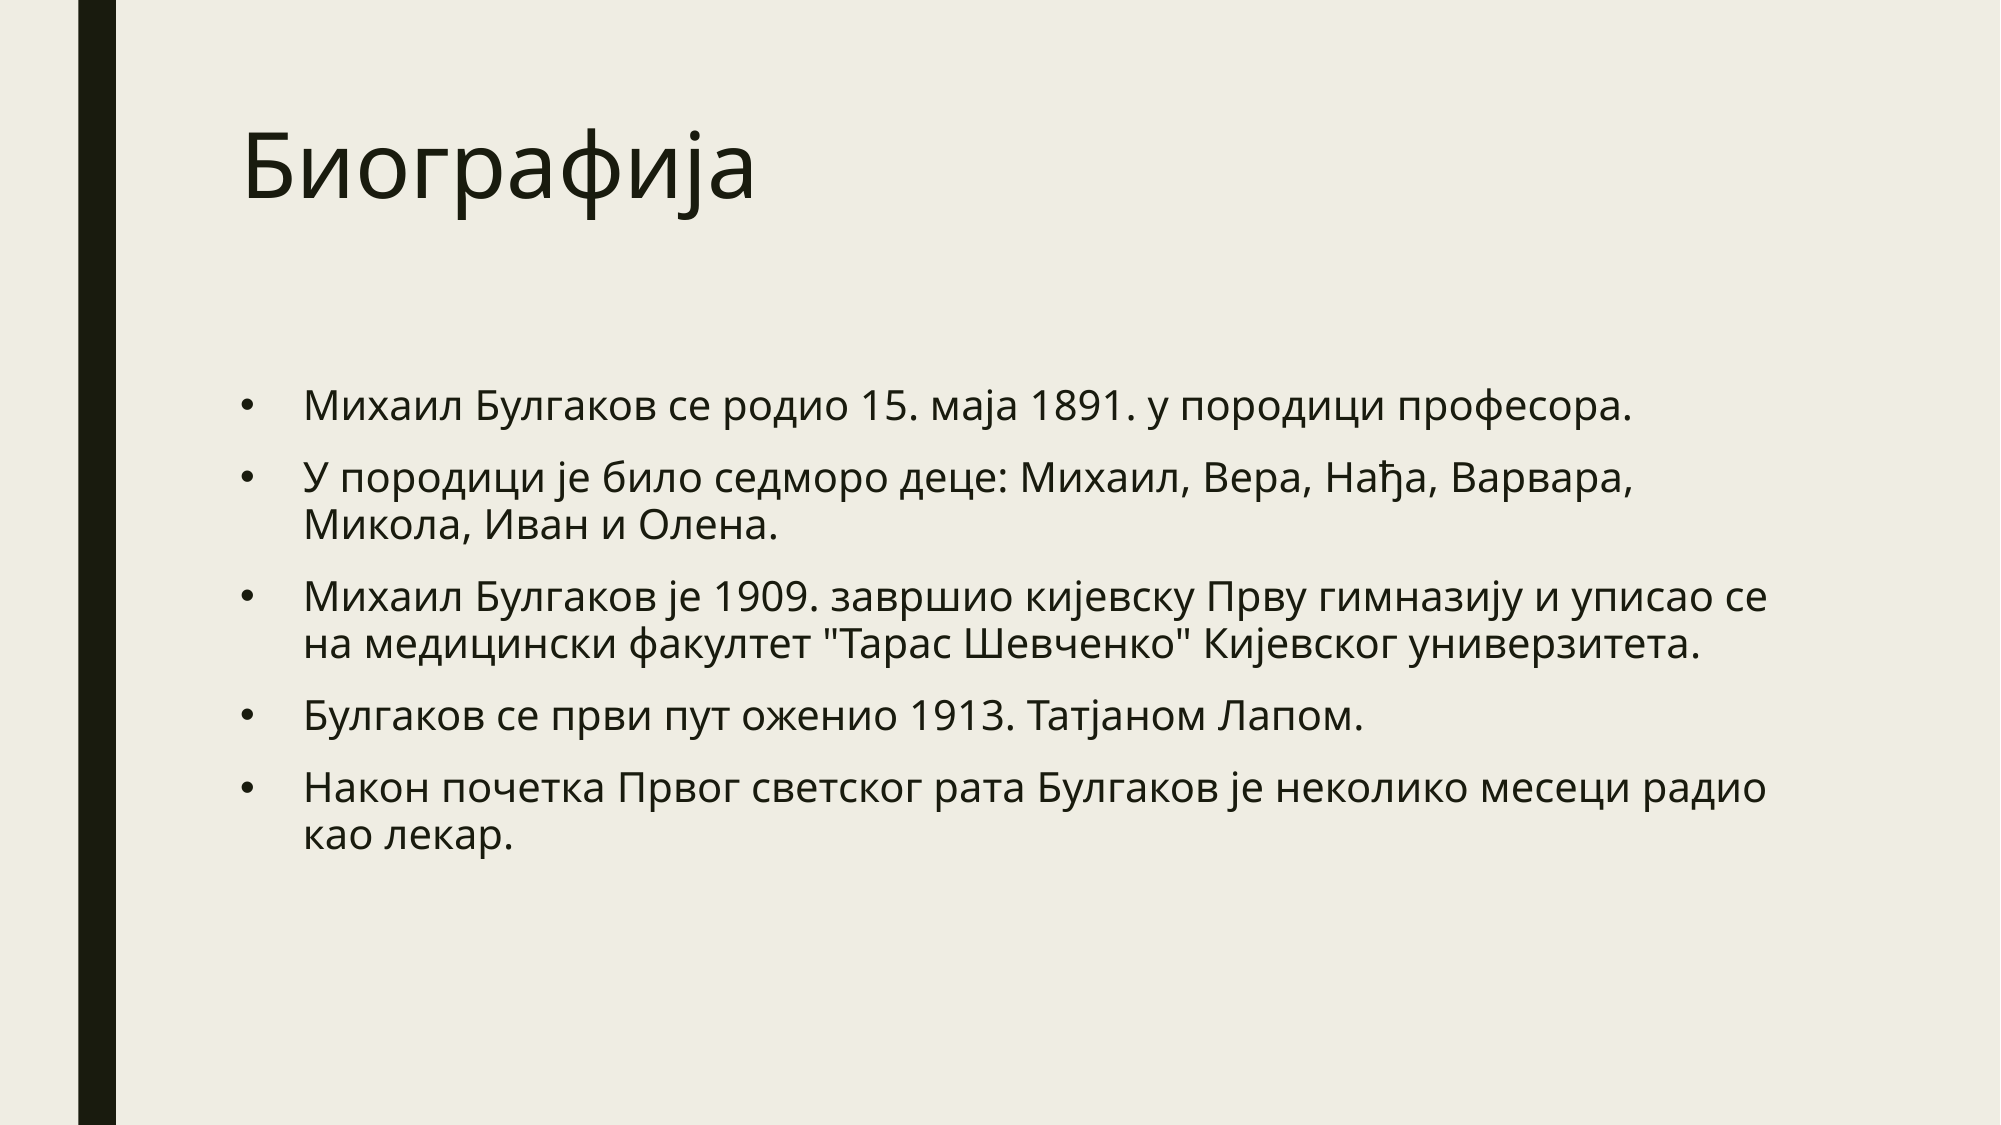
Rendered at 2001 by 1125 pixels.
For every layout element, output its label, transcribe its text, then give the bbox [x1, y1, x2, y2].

list Михаил Булгаков се родио 15. маја 1891. у породици професора. У породици је било седморо деце: Михаил, Вера, Нађа, Варвара, Микола, Иван и Олена. Михаил Булгаков је 1909. завршио кијевску Прву гимназију и уписао се на медицински факултет "Тарас Шевченко" Кијевског универзитета. Булгаков се први пут оженио 1913. Татјаном Лапом. Након почетка Првог светског рата Булгаков је неколико месеци радио као лекар. [225, 375, 1800, 963]
title Биографија [225, 112, 1800, 357]
